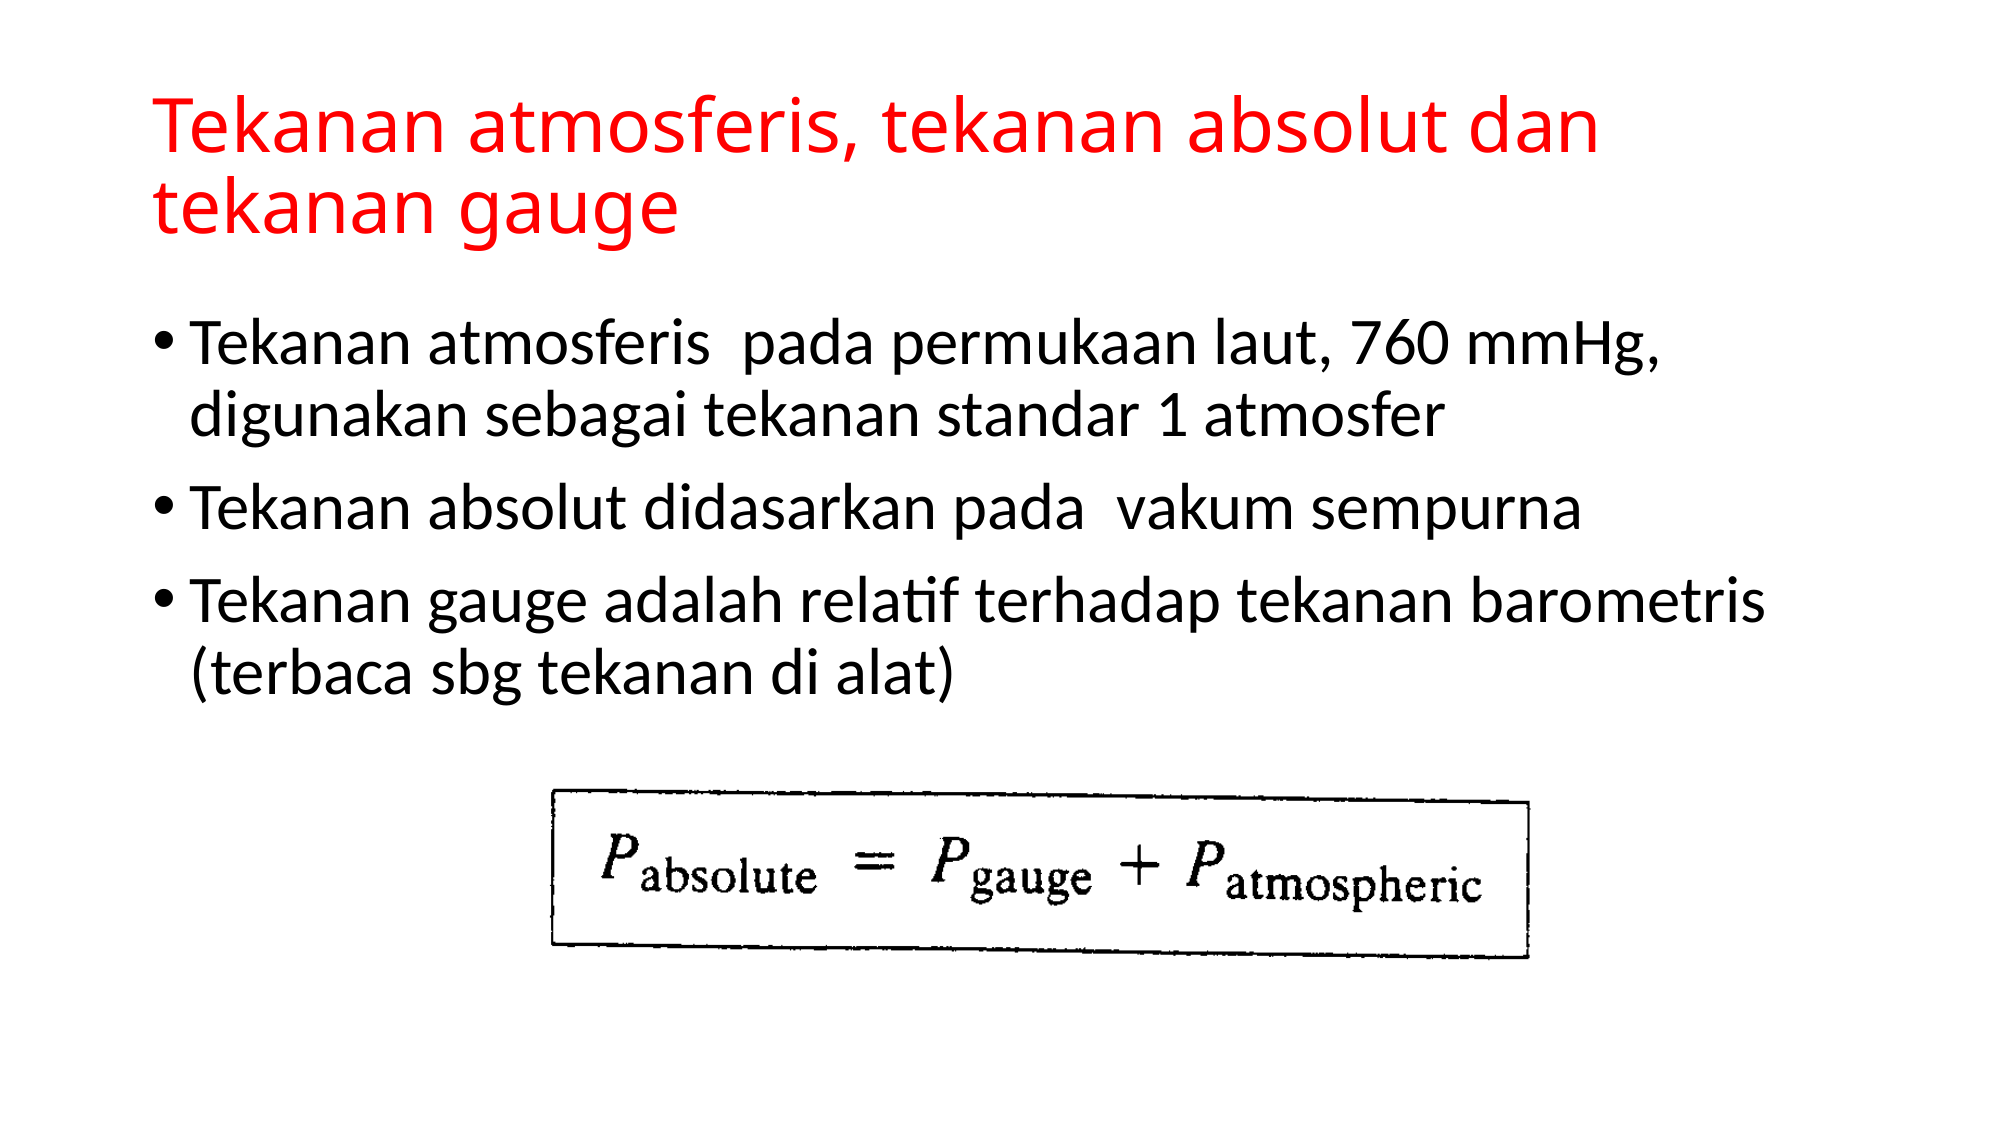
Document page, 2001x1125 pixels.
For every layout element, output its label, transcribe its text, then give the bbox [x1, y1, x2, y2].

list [512, 767, 1572, 969]
list Tekanan atmosferis pada permukaan laut, 760 mmHg, digunakan sebagai tekanan standar 1 atmosfer Tekanan absolut didasarkan pada vakum sempurna Tekanan gauge adalah relatif terhadap tekanan barometris (terbaca sbg tekanan di alat) [137, 299, 1863, 1014]
title Tekanan atmosferis, tekanan absolut dan tekanan gauge [137, 59, 1863, 278]
